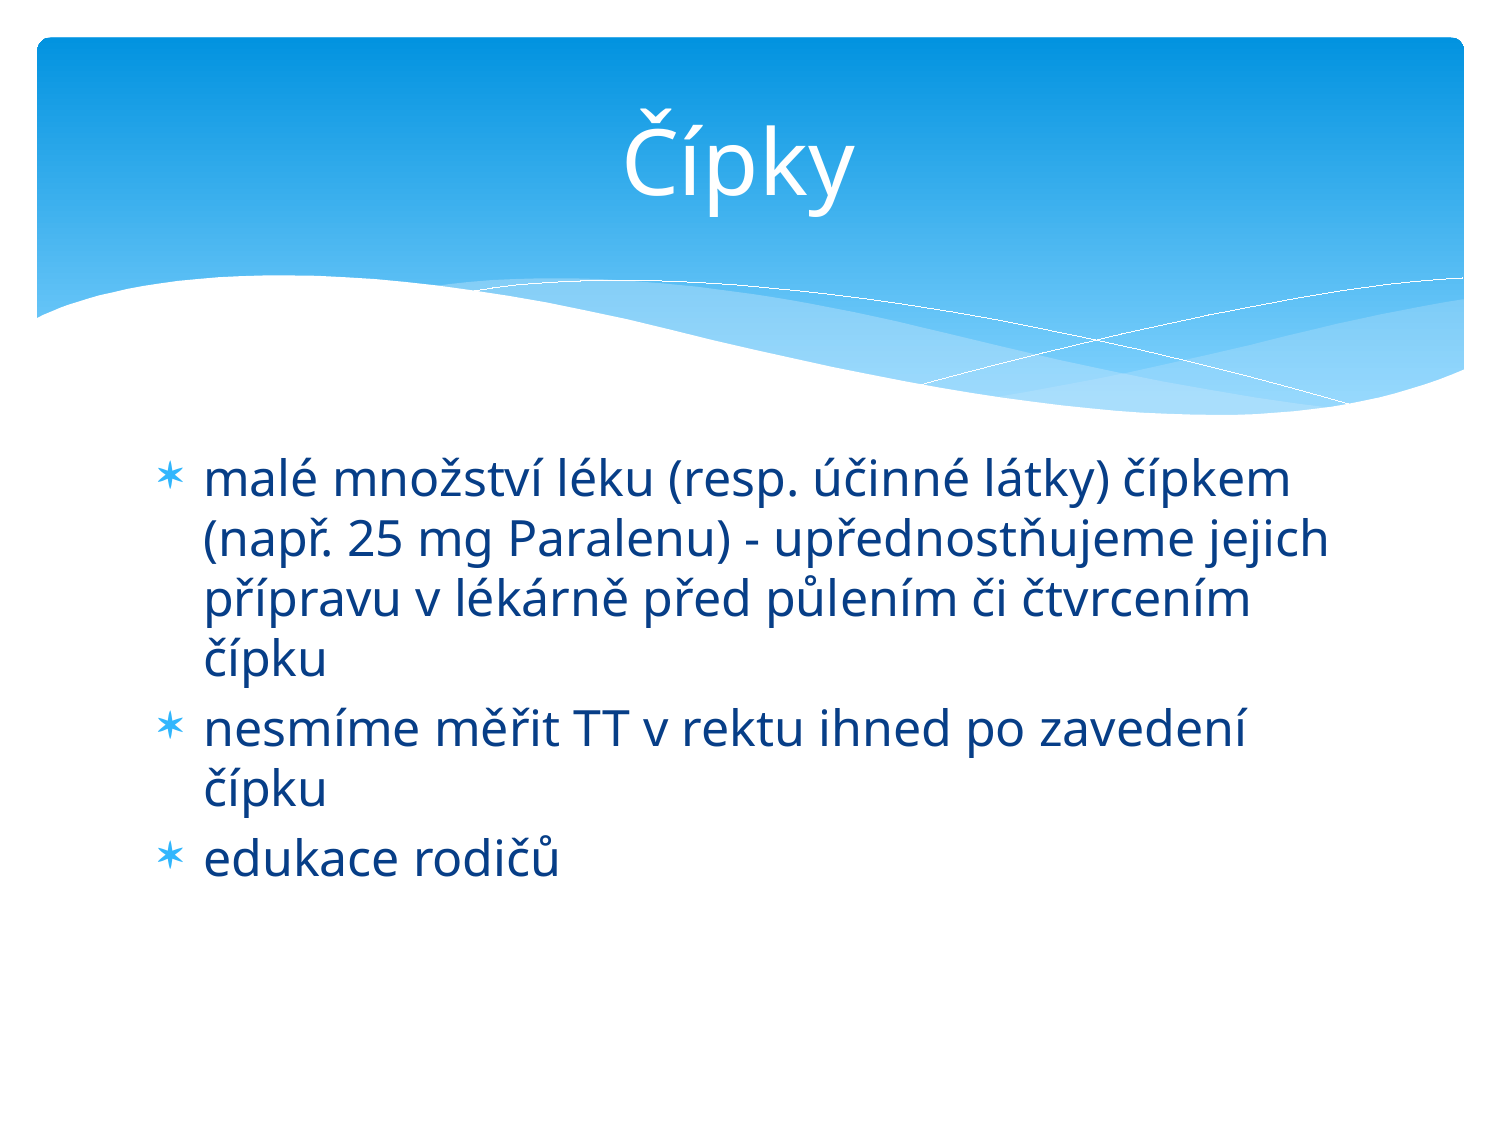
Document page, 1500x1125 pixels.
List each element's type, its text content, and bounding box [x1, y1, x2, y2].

title Čípky [75, 55, 1425, 261]
list malé množství léku (resp. účinné látky) čípkem (např. 25 mg Paralenu) - upřednostňujeme jejich přípravu v lékárně před půlením či čtvrcením čípku nesmíme měřit TT v rektu ihned po zavedení čípku edukace rodičů [143, 438, 1359, 1005]
